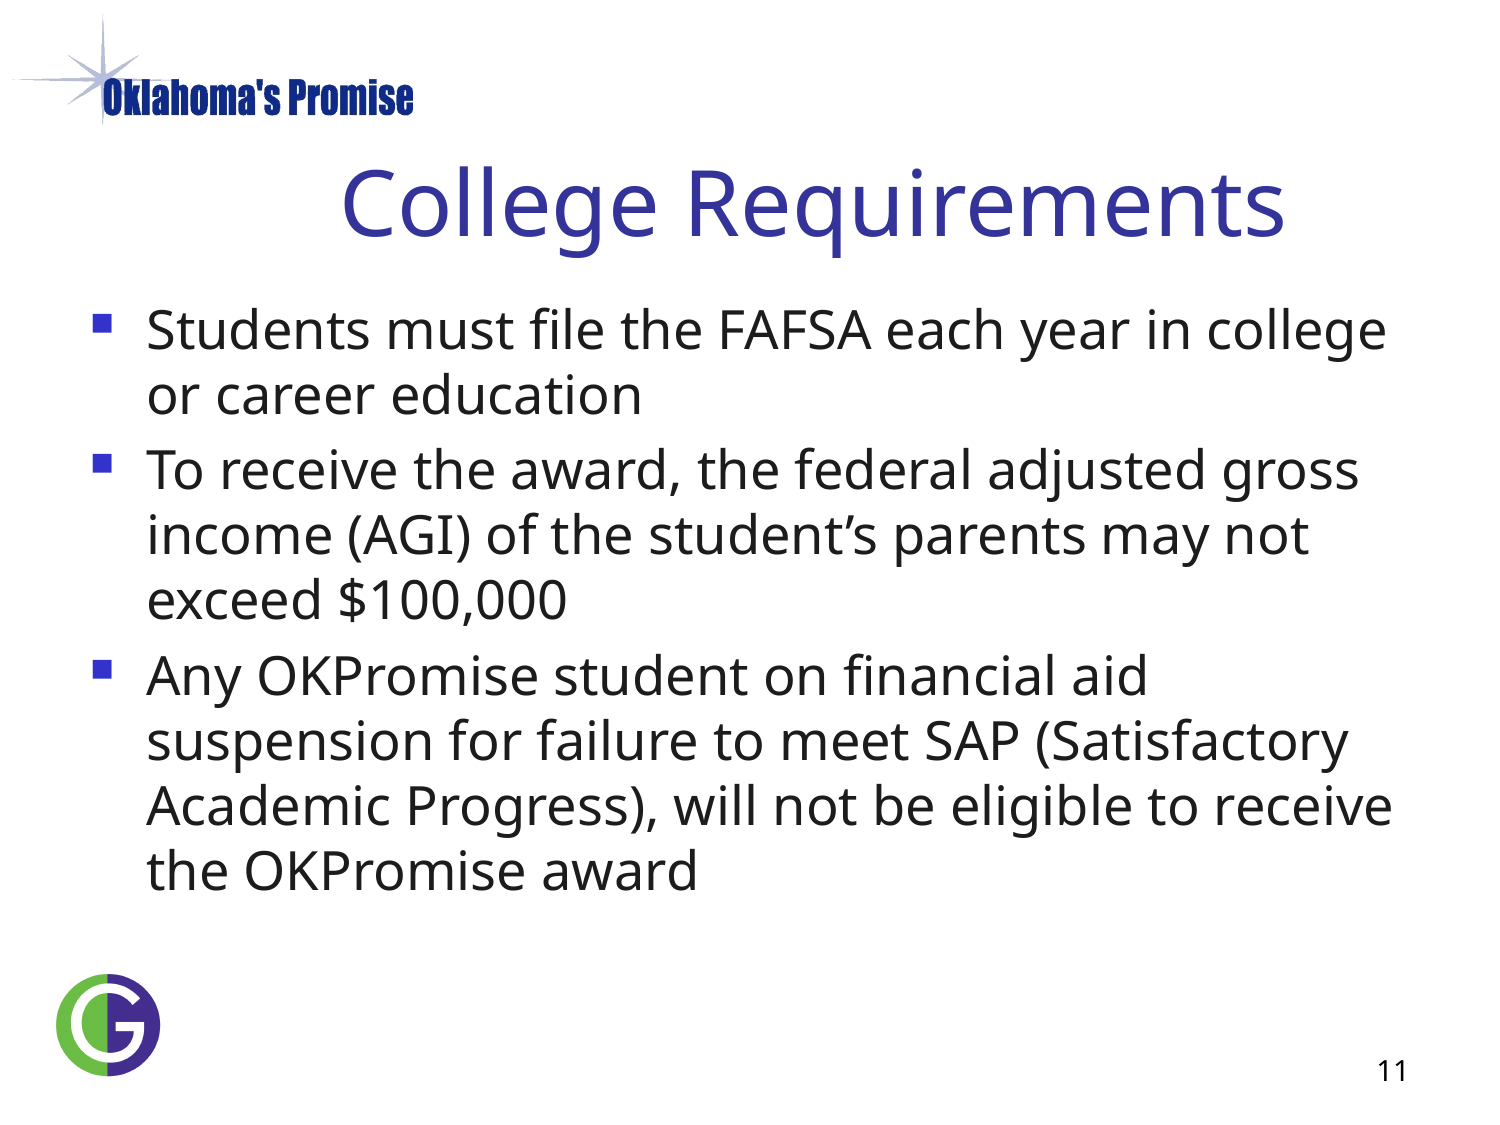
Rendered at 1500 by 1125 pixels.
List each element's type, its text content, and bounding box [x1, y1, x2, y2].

slide_number 11 [949, 1024, 1426, 1101]
picture [12, 12, 413, 168]
title College Requirements [174, 125, 1454, 263]
picture [50, 968, 166, 1082]
list Students must file the FAFSA each year in college or career education To receive the award, the federal adjusted gross income (AGI) of the student’s parents may not exceed $100,000 Any OKPromise student on financial aid suspension for failure to meet SAP (Satisfactory Academic Progress), will not be eligible to receive the OKPromise award [75, 287, 1425, 1025]
